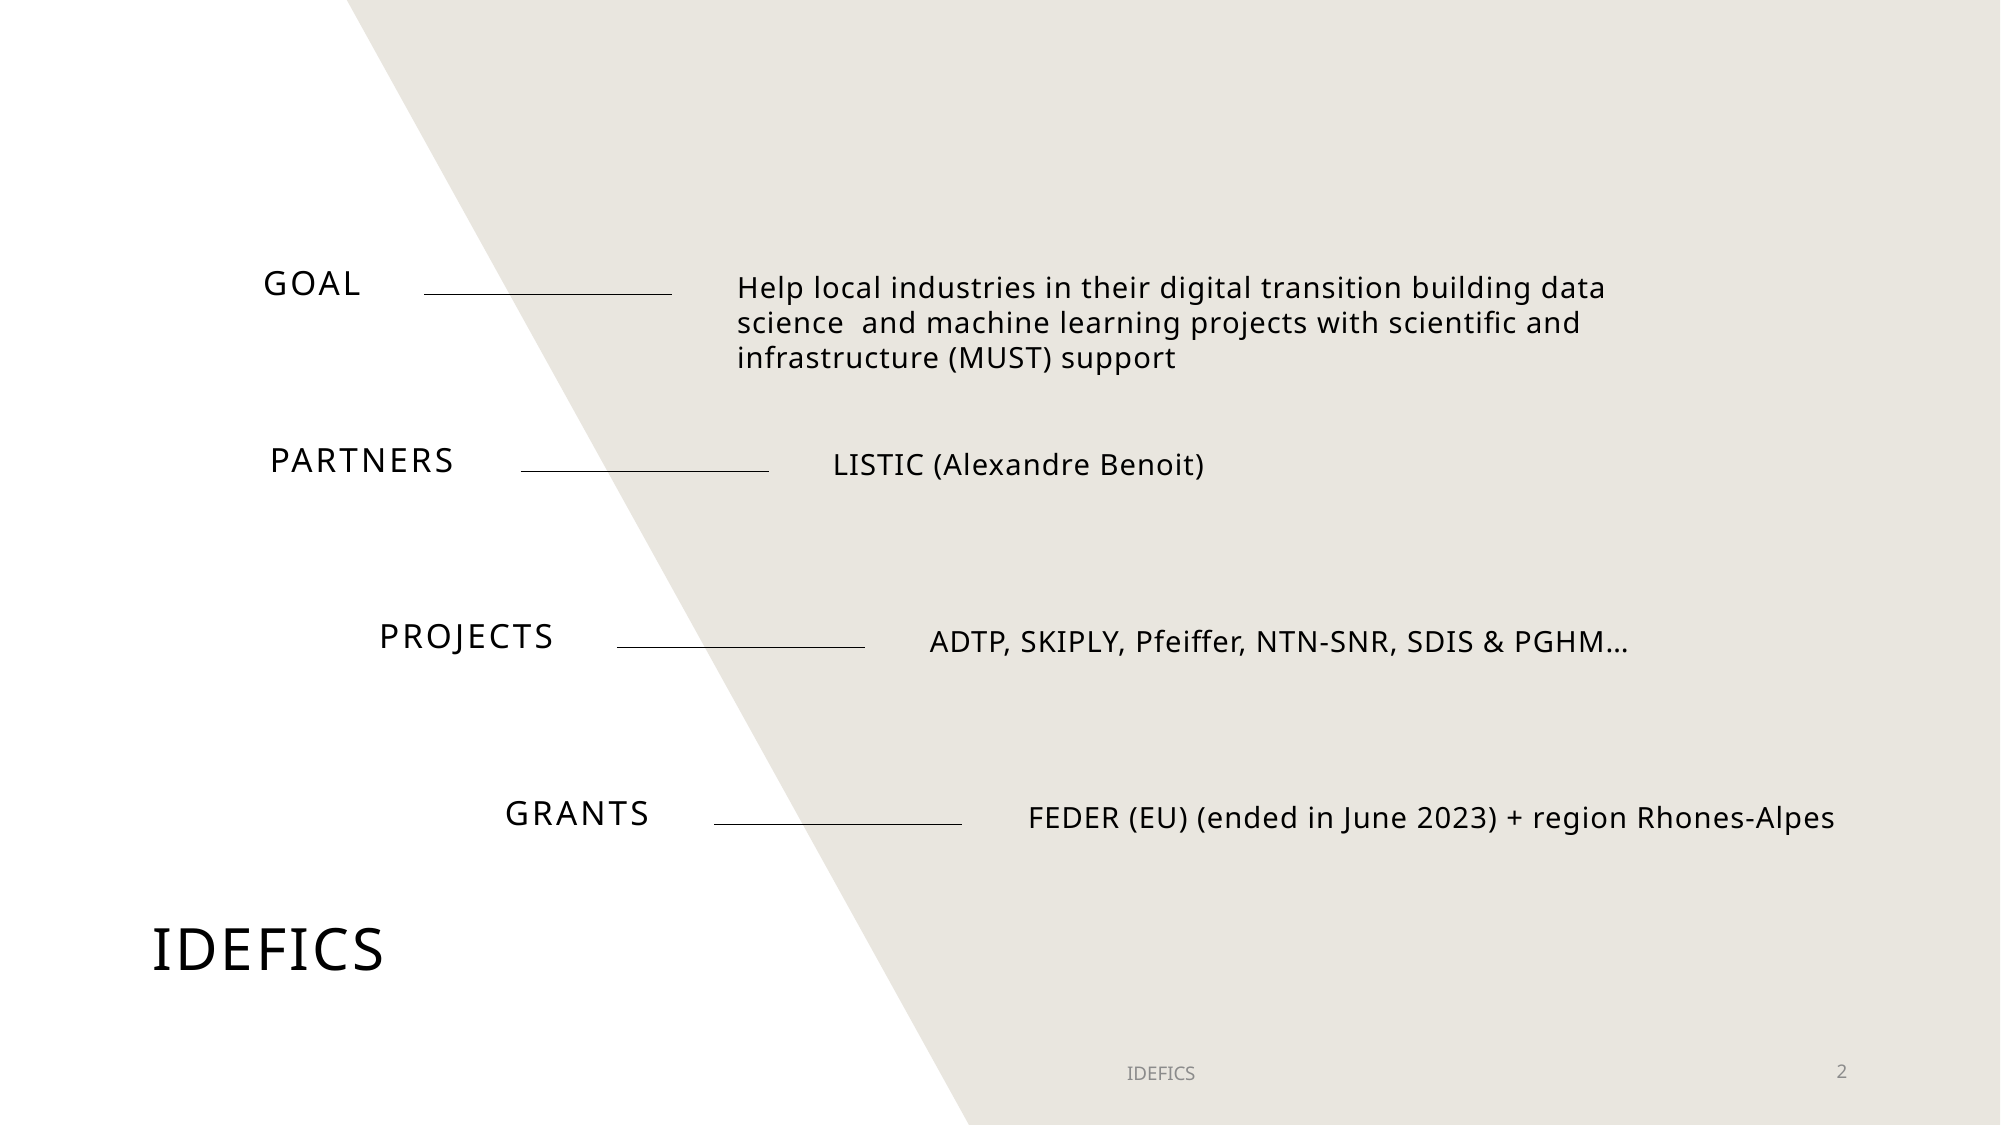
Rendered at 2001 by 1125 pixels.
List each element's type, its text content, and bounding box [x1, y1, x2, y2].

list FEDER (EU) (ended in June 2023) + region Rhones-Alpes [1013, 791, 1922, 958]
list partners [117, 419, 469, 504]
title IDEFICS [137, 903, 808, 1000]
list LISTIC (Alexandre Benoit) [817, 438, 1727, 605]
list ADTP, SKIPLY, Pfeiffer, NTN-SNR, SDIS & PGHM… [914, 616, 1824, 782]
list GRANTS [312, 772, 664, 858]
footer IDEFICS [1013, 1042, 1310, 1103]
list PROJECTS [216, 596, 568, 681]
list goal [24, 242, 376, 328]
list Help local industries in their digital transition building data science and machine learning projects with scientific and infrastructure (MUST) support [722, 261, 1631, 428]
slide_number 2 [1773, 1042, 1863, 1103]
